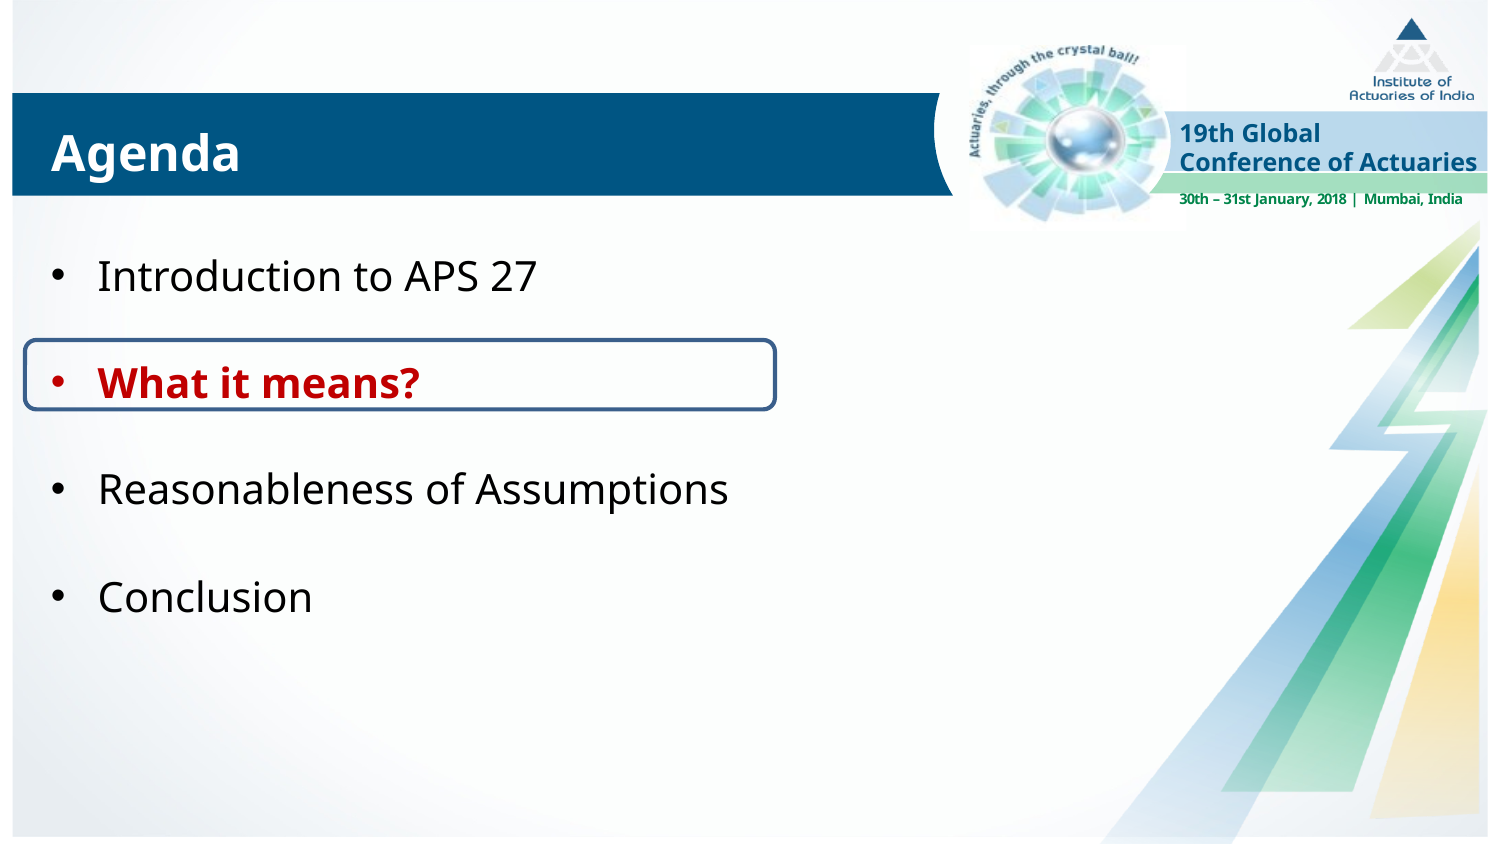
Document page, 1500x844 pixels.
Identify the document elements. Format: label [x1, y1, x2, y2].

text_box [969, 17, 1488, 844]
picture [12, 0, 1488, 837]
